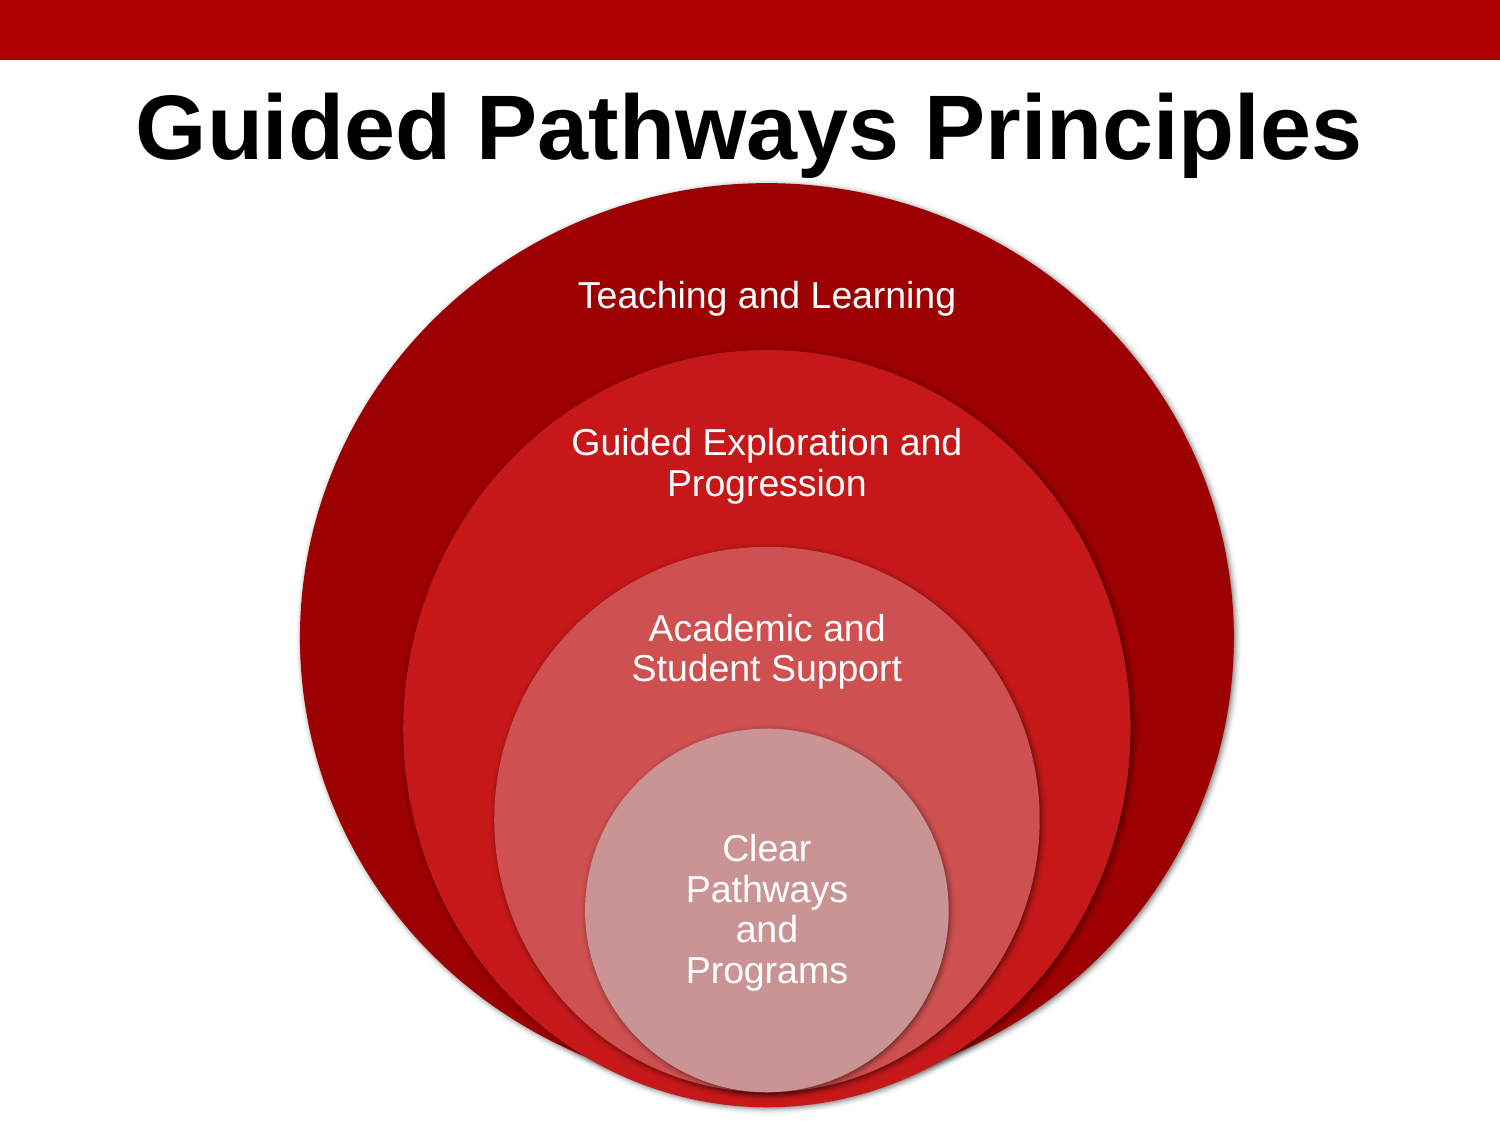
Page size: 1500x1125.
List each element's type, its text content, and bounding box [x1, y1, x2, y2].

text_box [92, 190, 1441, 1101]
text_box Guided Pathways Principles [74, 60, 1425, 219]
